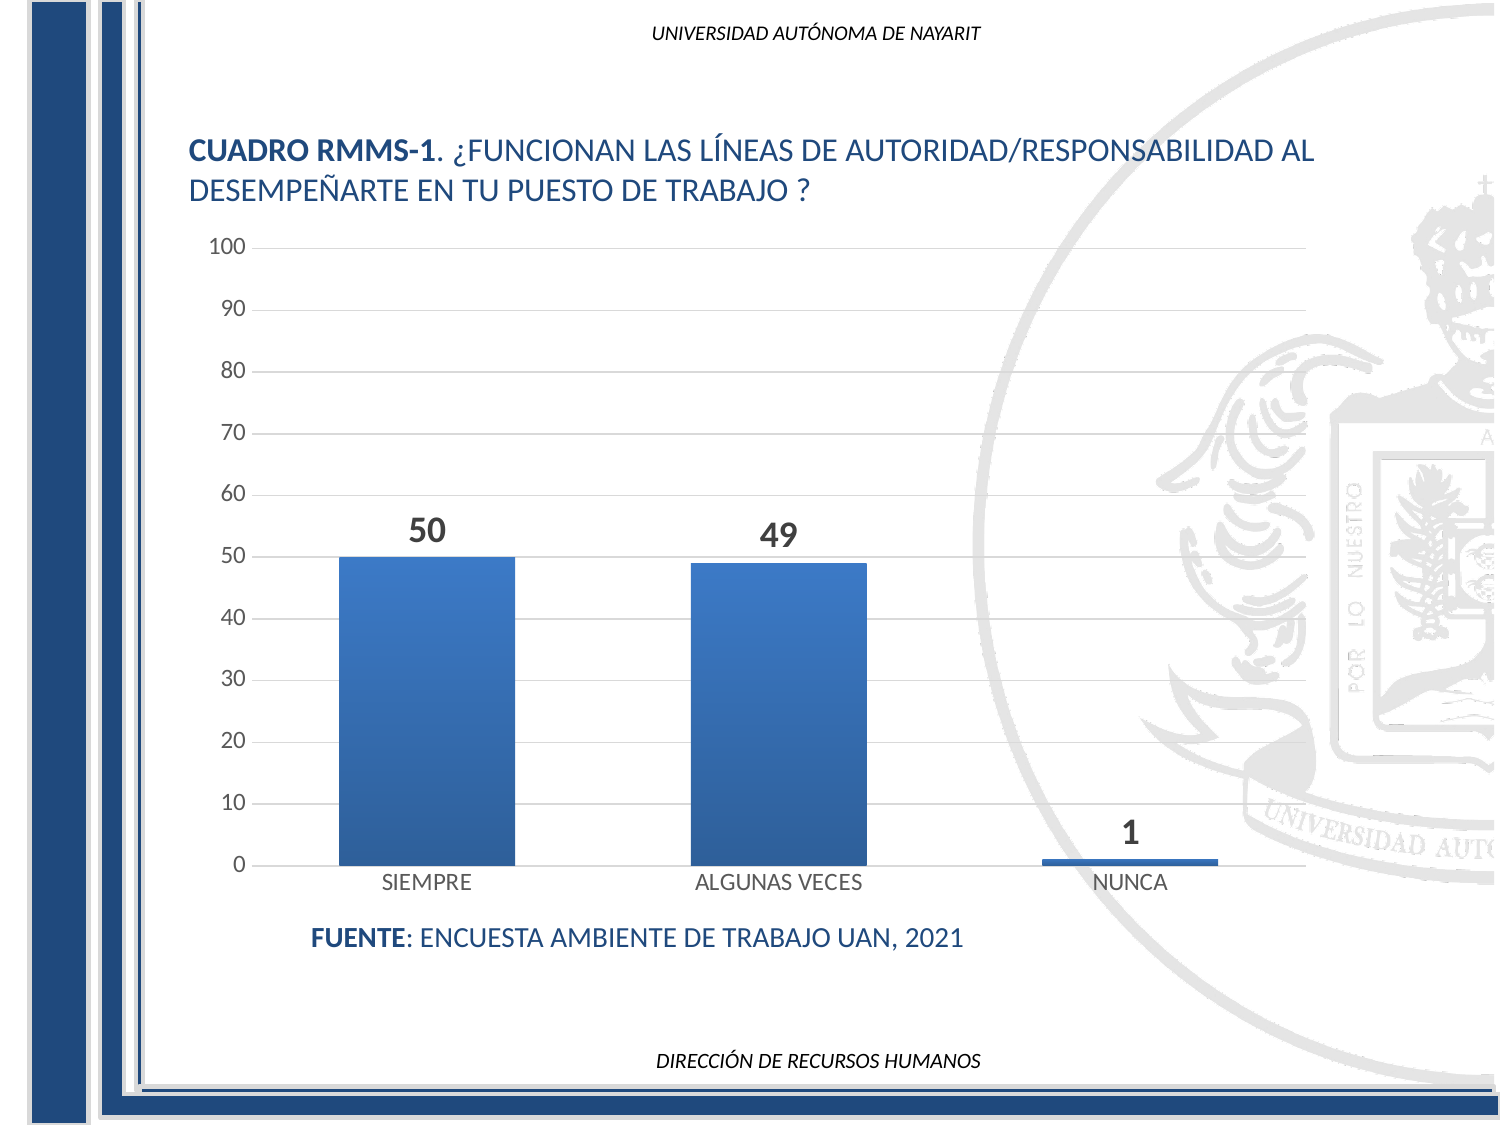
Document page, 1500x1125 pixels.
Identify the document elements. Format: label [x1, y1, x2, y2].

chart [184, 222, 1330, 911]
text_box [29, 0, 1500, 1125]
